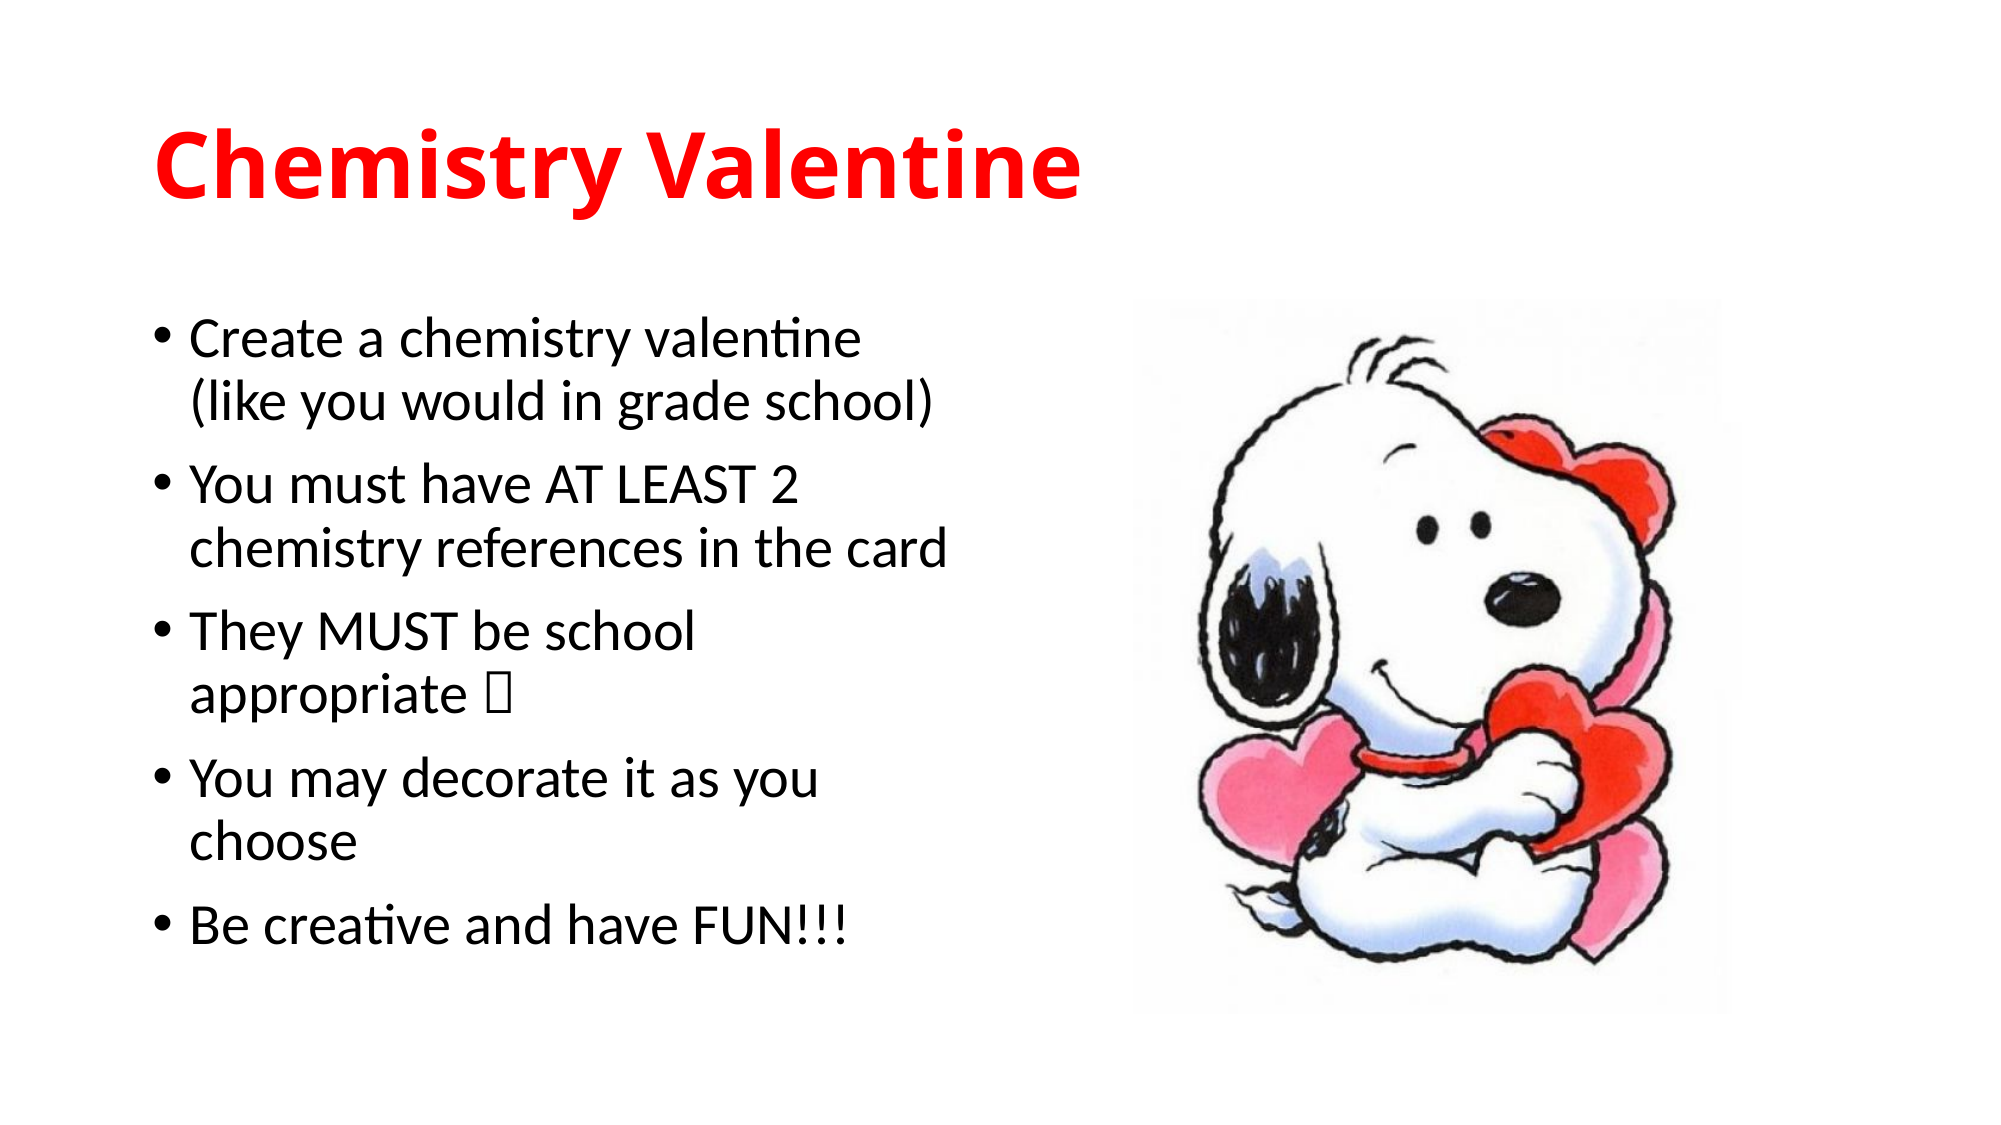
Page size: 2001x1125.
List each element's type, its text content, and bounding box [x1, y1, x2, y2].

list Create a chemistry valentine (like you would in grade school) You must have AT LEAST 2 chemistry references in the card They MUST be school appropriate  You may decorate it as you choose Be creative and have FUN!!! [137, 299, 988, 1014]
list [1133, 299, 1742, 1014]
title Chemistry Valentine [137, 59, 1863, 278]
